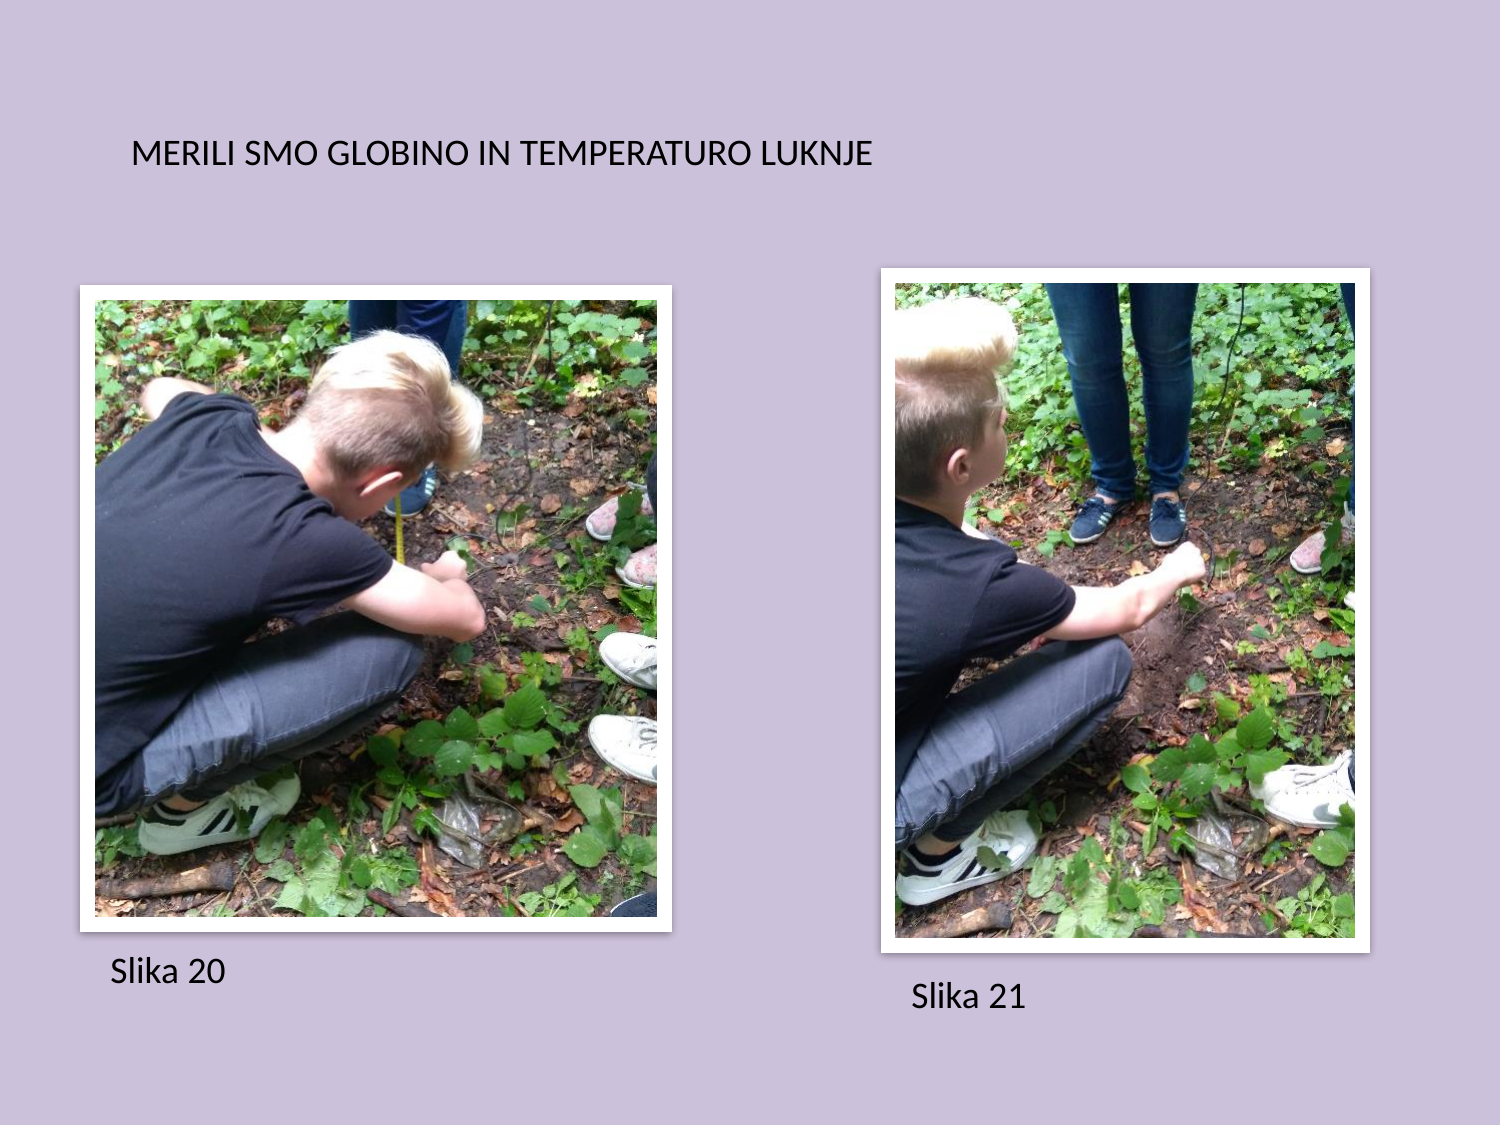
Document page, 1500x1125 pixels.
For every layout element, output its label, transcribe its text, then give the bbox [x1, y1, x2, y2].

text_box MERILI SMO GLOBINO IN TEMPERATURO LUKNJE [116, 120, 889, 181]
picture [94, 299, 658, 918]
text_box Slika 20 [95, 938, 241, 999]
text_box Slika 21 [896, 963, 1042, 1023]
picture [895, 282, 1356, 939]
